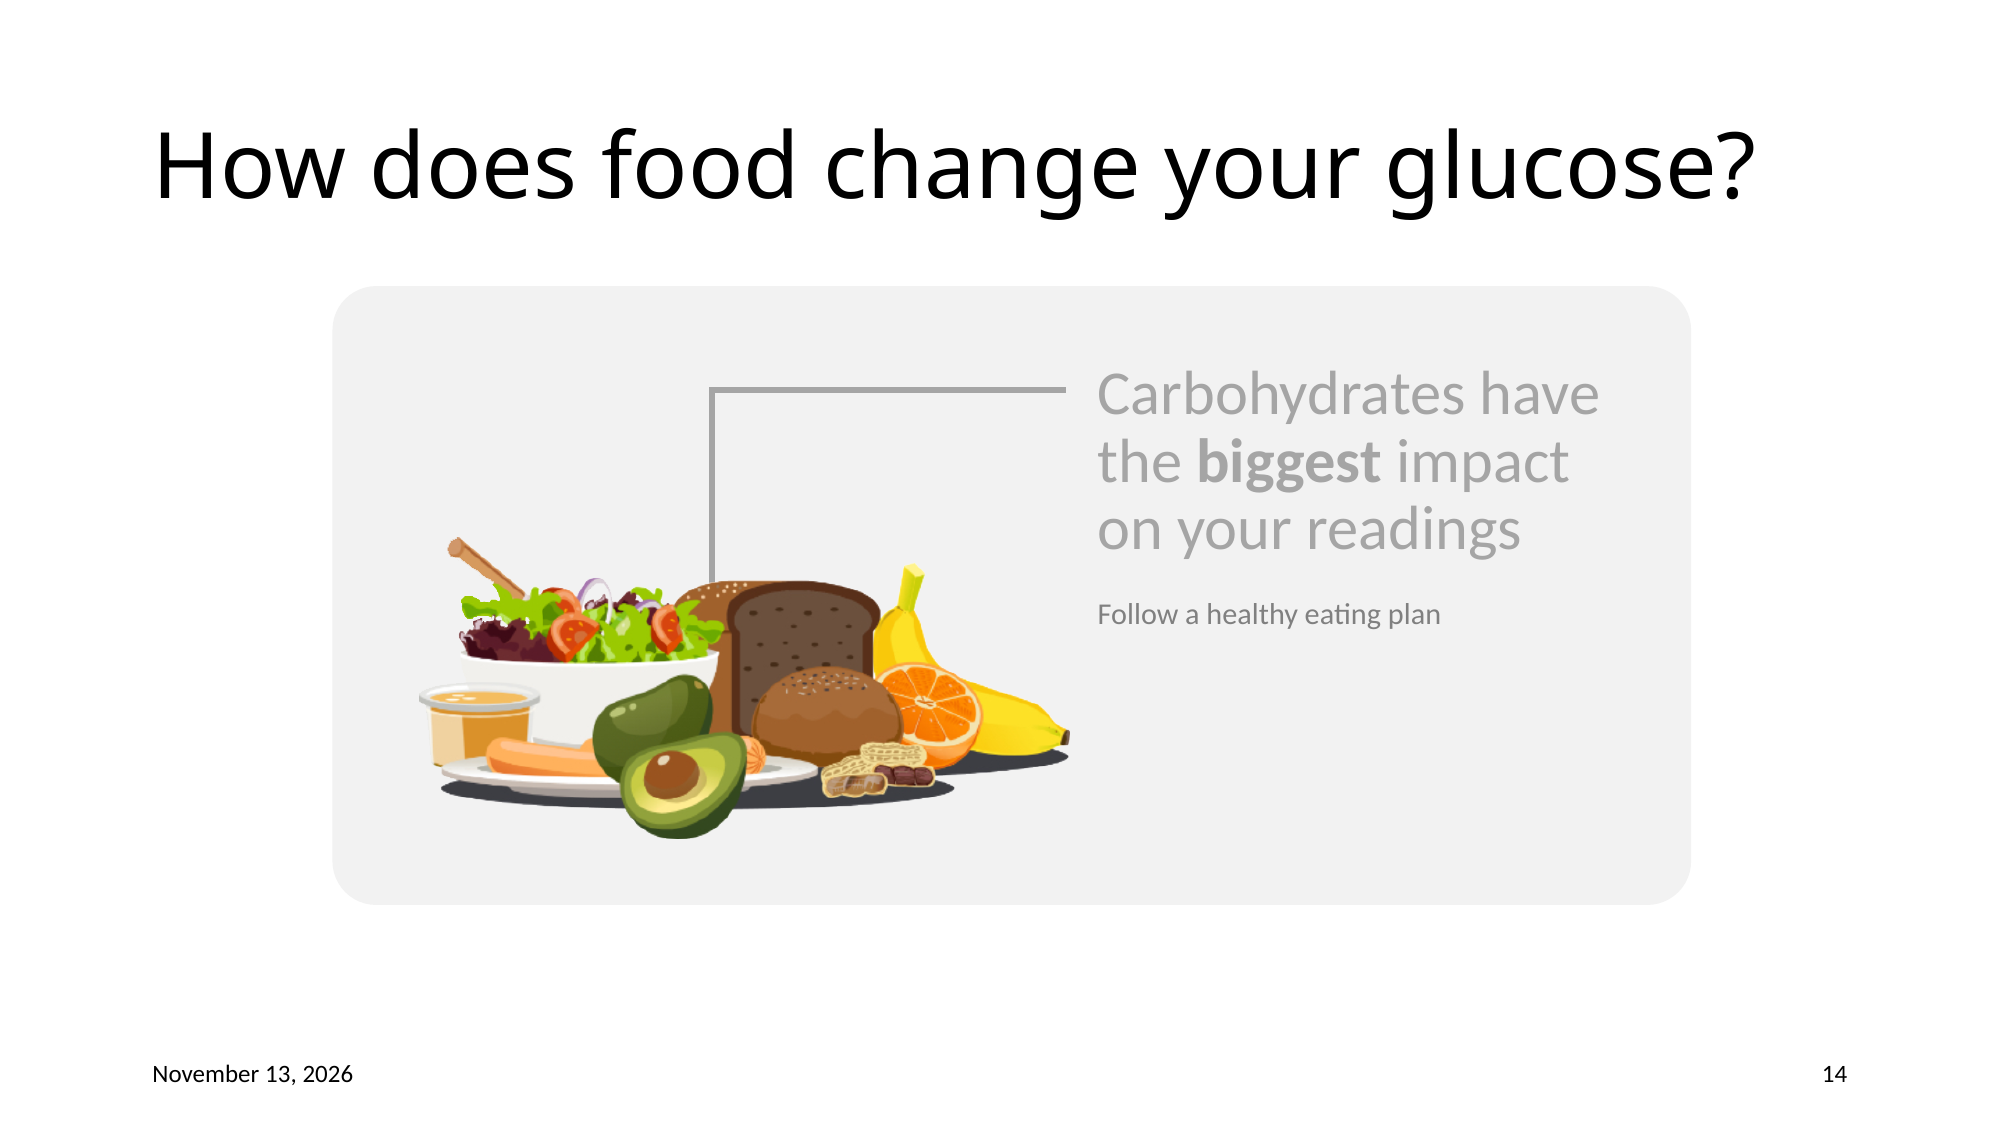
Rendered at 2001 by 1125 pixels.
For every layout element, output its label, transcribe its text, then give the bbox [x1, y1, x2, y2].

title How does food change your glucose? [137, 59, 1863, 278]
picture [419, 537, 1070, 839]
slide_number 14 [1412, 1042, 1863, 1103]
text_box Carbohydrates have the biggest impact on your readings Follow a healthy eating plan [1097, 361, 1633, 651]
text_box [711, 389, 1066, 537]
text_box [331, 285, 1693, 906]
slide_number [137, 1042, 588, 1103]
